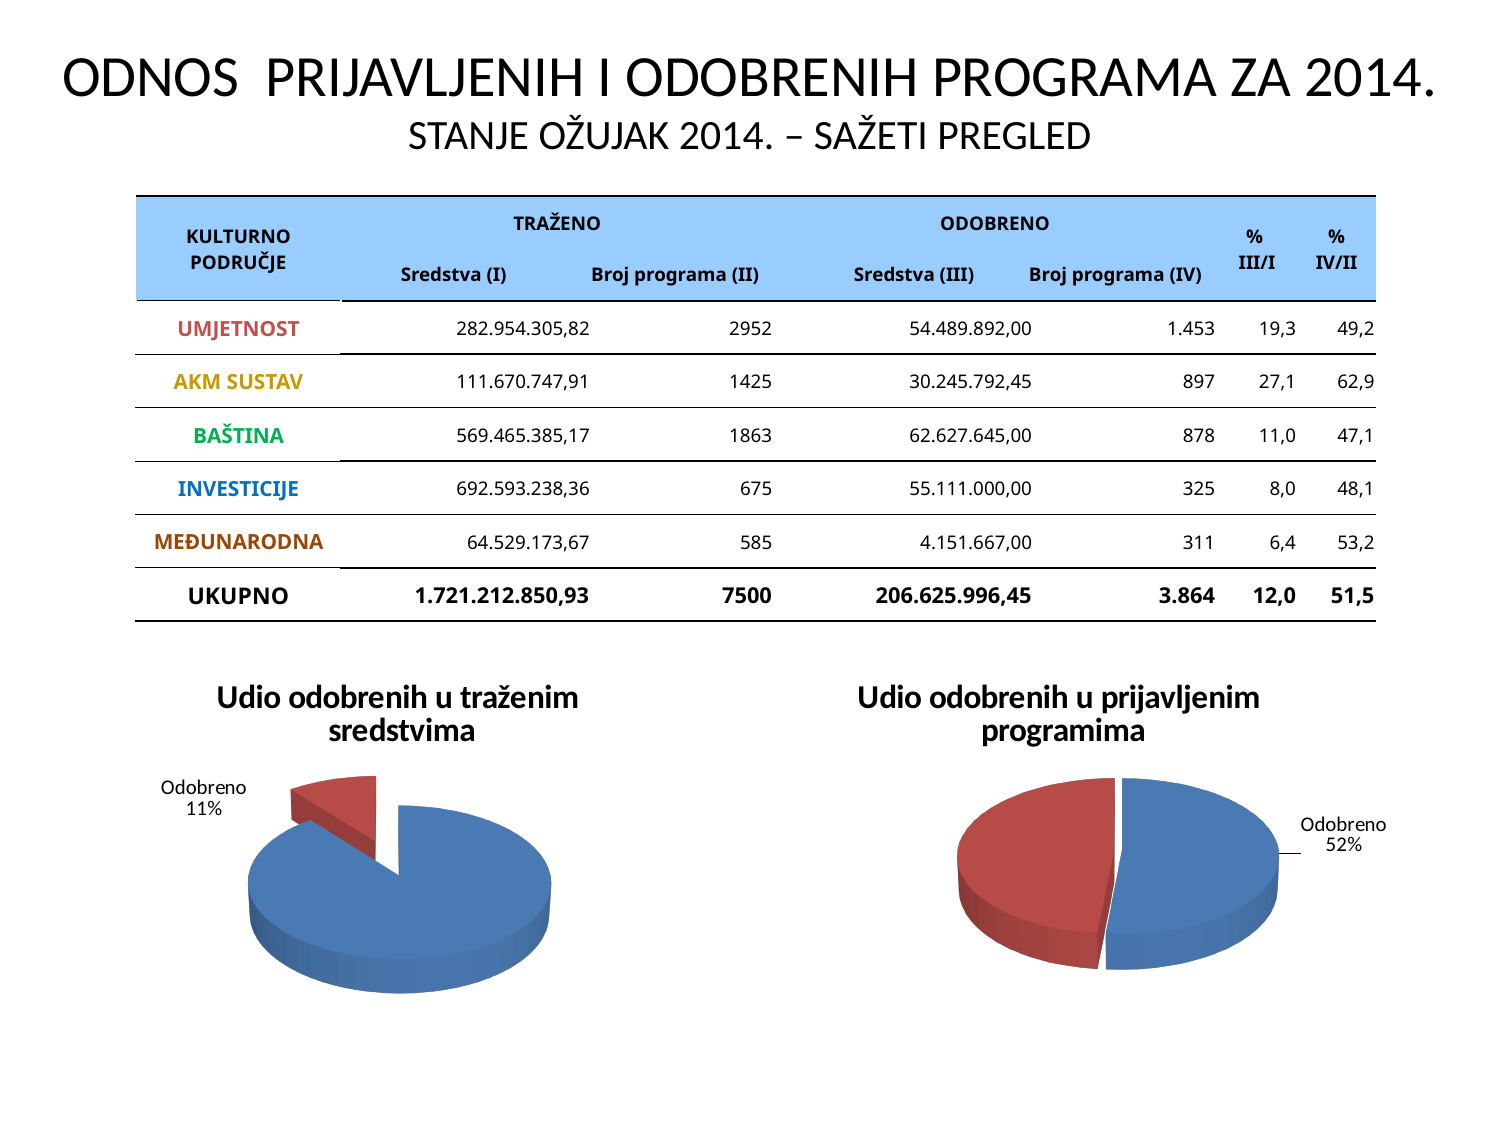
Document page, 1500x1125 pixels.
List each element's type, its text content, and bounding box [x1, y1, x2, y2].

table_cell 897 [1033, 355, 1217, 407]
text_box ODNOS PRIJAVLJENIH I ODOBRENIH PROGRAMA ZA 2014. STANJE OŽUJAK 2014. – SAŽETI PREGLED [0, 30, 1500, 166]
table_cell 7500 [591, 569, 774, 620]
table_cell 206.625.996,45 [774, 569, 1033, 620]
table_cell 1.453 [1033, 302, 1217, 353]
table_cell 49,2 [1298, 302, 1376, 353]
table_cell 11,0 [1217, 408, 1298, 460]
table_cell 55.111.000,00 [774, 462, 1033, 514]
table_cell 8,0 [1217, 462, 1298, 514]
table_header TRAŽENO Sredstva (I) Broj programa (II) [341, 197, 774, 300]
chart [43, 656, 1448, 1107]
table_cell 569.465.385,17 [342, 408, 591, 460]
table_cell 53,2 [1298, 515, 1376, 567]
table_cell UMJETNOST [137, 301, 340, 354]
table_cell AKM SUSTAV [137, 355, 340, 407]
table_header KULTURNO PODRUČJE [136, 197, 341, 300]
table_cell 4.151.667,00 [774, 515, 1033, 567]
table_cell 585 [591, 515, 774, 567]
table_cell 878 [1033, 408, 1217, 460]
table_cell 48,1 [1298, 462, 1376, 514]
table_header % III/I [1217, 197, 1298, 300]
table_cell 675 [591, 462, 774, 514]
table_cell 1.721.212.850,93 [342, 569, 591, 620]
table_cell INVESTICIJE [137, 462, 340, 514]
table_cell 19,3 [1217, 302, 1298, 353]
table_cell 692.593.238,36 [342, 462, 591, 514]
table_cell 51,5 [1298, 569, 1376, 620]
table_cell 6,4 [1217, 515, 1298, 567]
table_cell 27,1 [1217, 355, 1298, 407]
table_cell 1425 [591, 355, 774, 407]
table_cell 62.627.645,00 [774, 408, 1033, 460]
table_cell 1863 [591, 408, 774, 460]
table_cell 54.489.892,00 [774, 302, 1033, 353]
table_cell UKUPNO [137, 568, 340, 620]
table_cell 111.670.747,91 [342, 355, 591, 407]
table_cell BAŠTINA [137, 408, 340, 461]
table_cell 30.245.792,45 [774, 355, 1033, 407]
table_header % IV/II [1298, 197, 1376, 300]
table_cell 2952 [591, 302, 774, 353]
table_cell 62,9 [1298, 355, 1376, 407]
table_cell 3.864 [1033, 569, 1217, 620]
table_cell 64.529.173,67 [342, 515, 591, 567]
table_cell MEĐUNARODNA [137, 515, 340, 567]
table_cell 325 [1033, 462, 1217, 514]
table_cell 47,1 [1298, 408, 1376, 460]
table_cell 12,0 [1217, 569, 1298, 620]
table_cell 282.954.305,82 [342, 302, 591, 353]
table_cell 311 [1033, 515, 1217, 567]
table_header ODOBRENO Sredstva (III) Broj programa (IV) [774, 197, 1217, 300]
